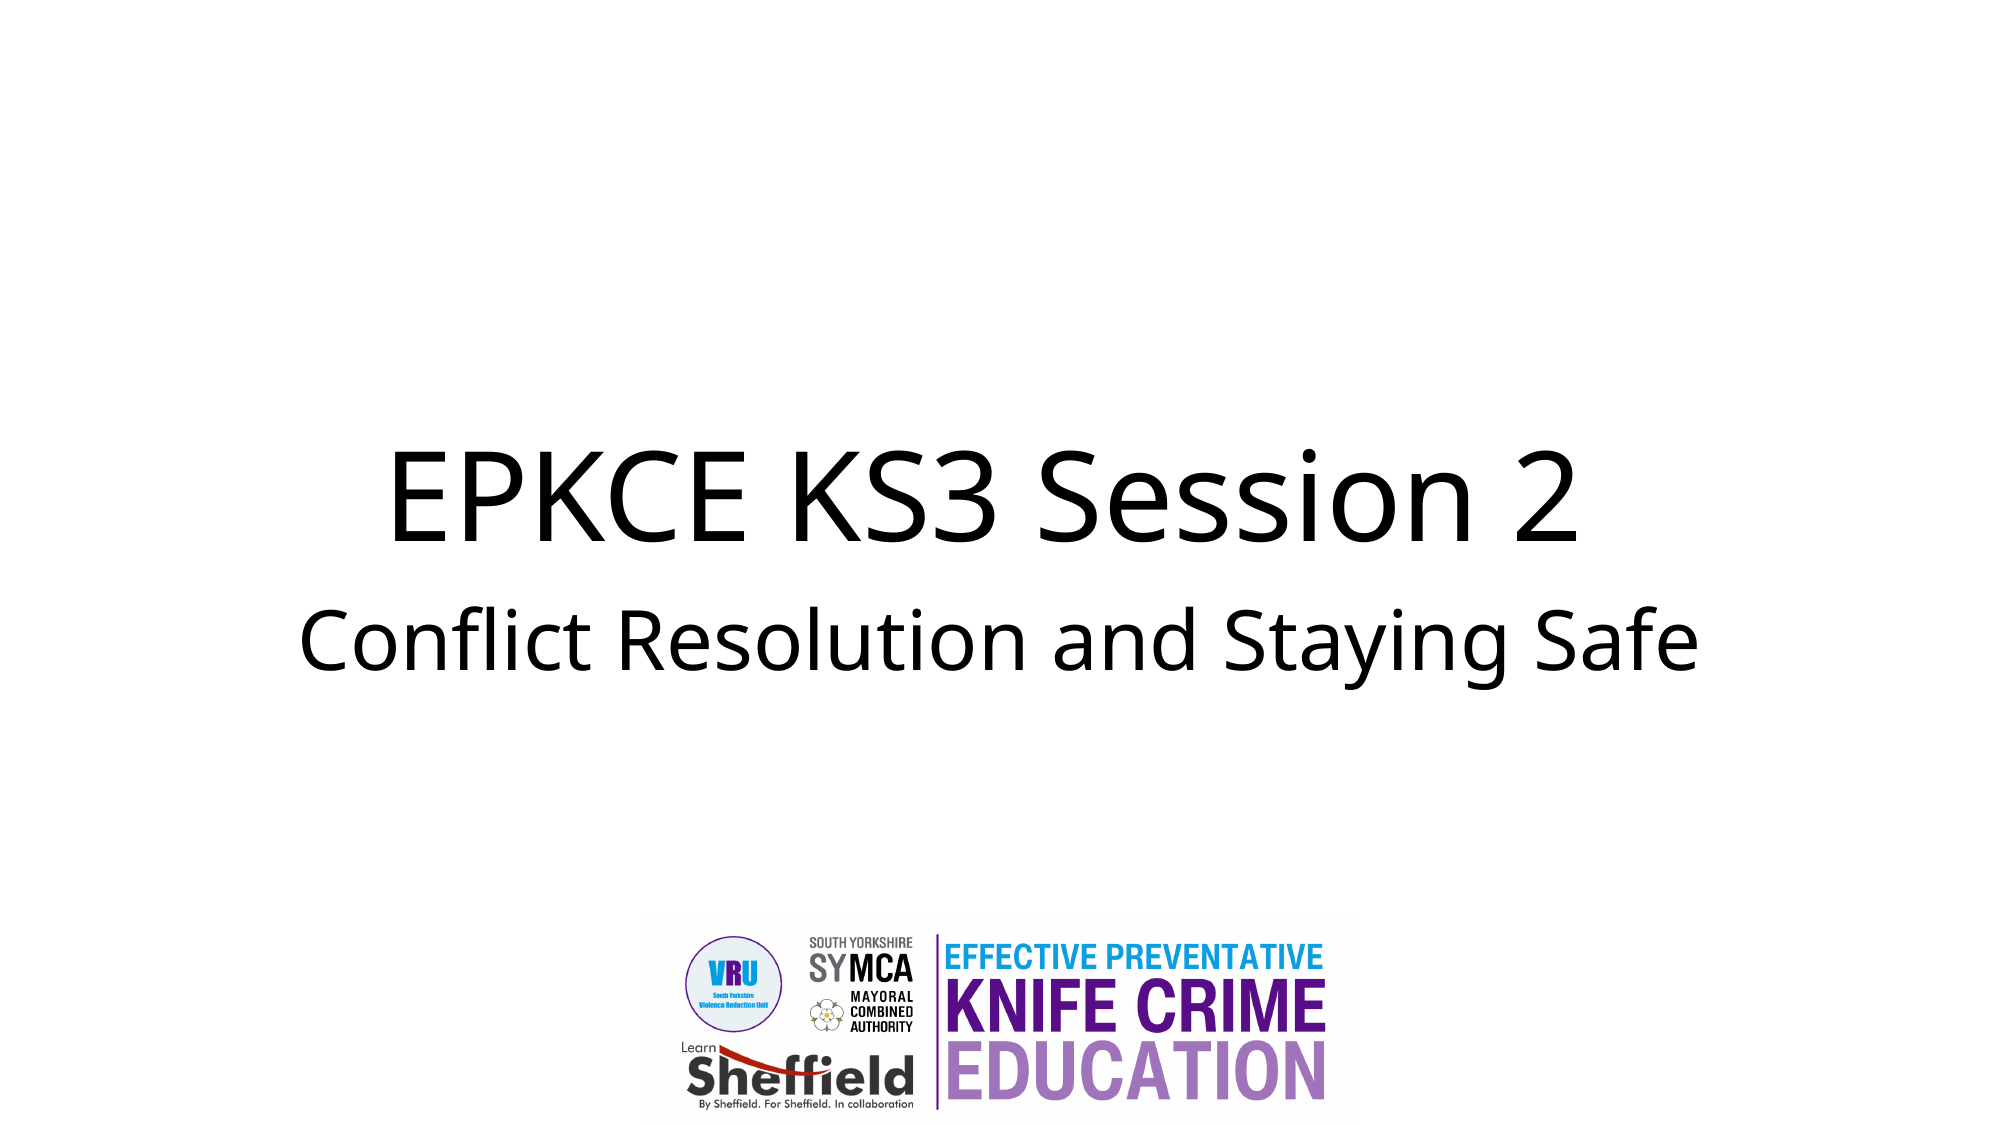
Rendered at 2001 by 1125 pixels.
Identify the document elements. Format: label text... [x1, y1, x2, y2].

title EPKCE KS3 Session 2 [249, 184, 1750, 576]
subtitle Conflict Resolution and Staying Safe [249, 590, 1750, 863]
picture [639, 912, 1361, 1125]
